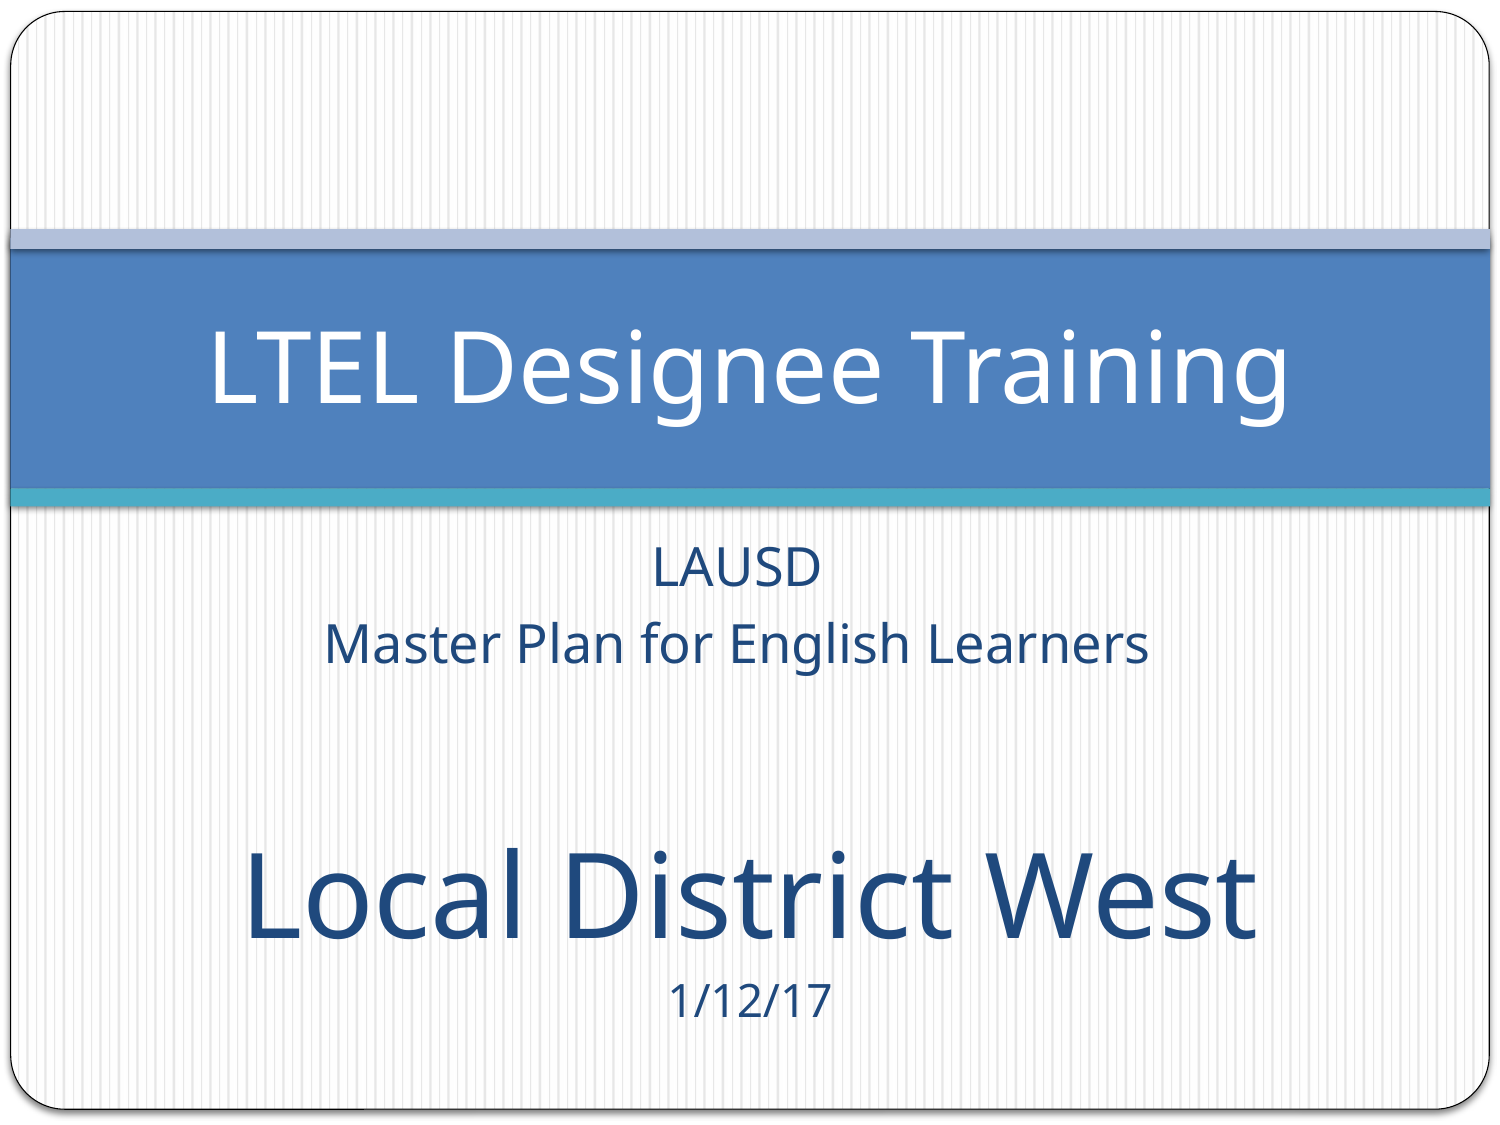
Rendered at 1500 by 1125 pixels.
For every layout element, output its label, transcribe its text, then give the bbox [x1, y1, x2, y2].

title LTEL Designee Training [75, 247, 1425, 489]
text_box Local District West 1/12/17 [224, 812, 1275, 1075]
subtitle LAUSD Master Plan for English Learners [212, 525, 1263, 713]
